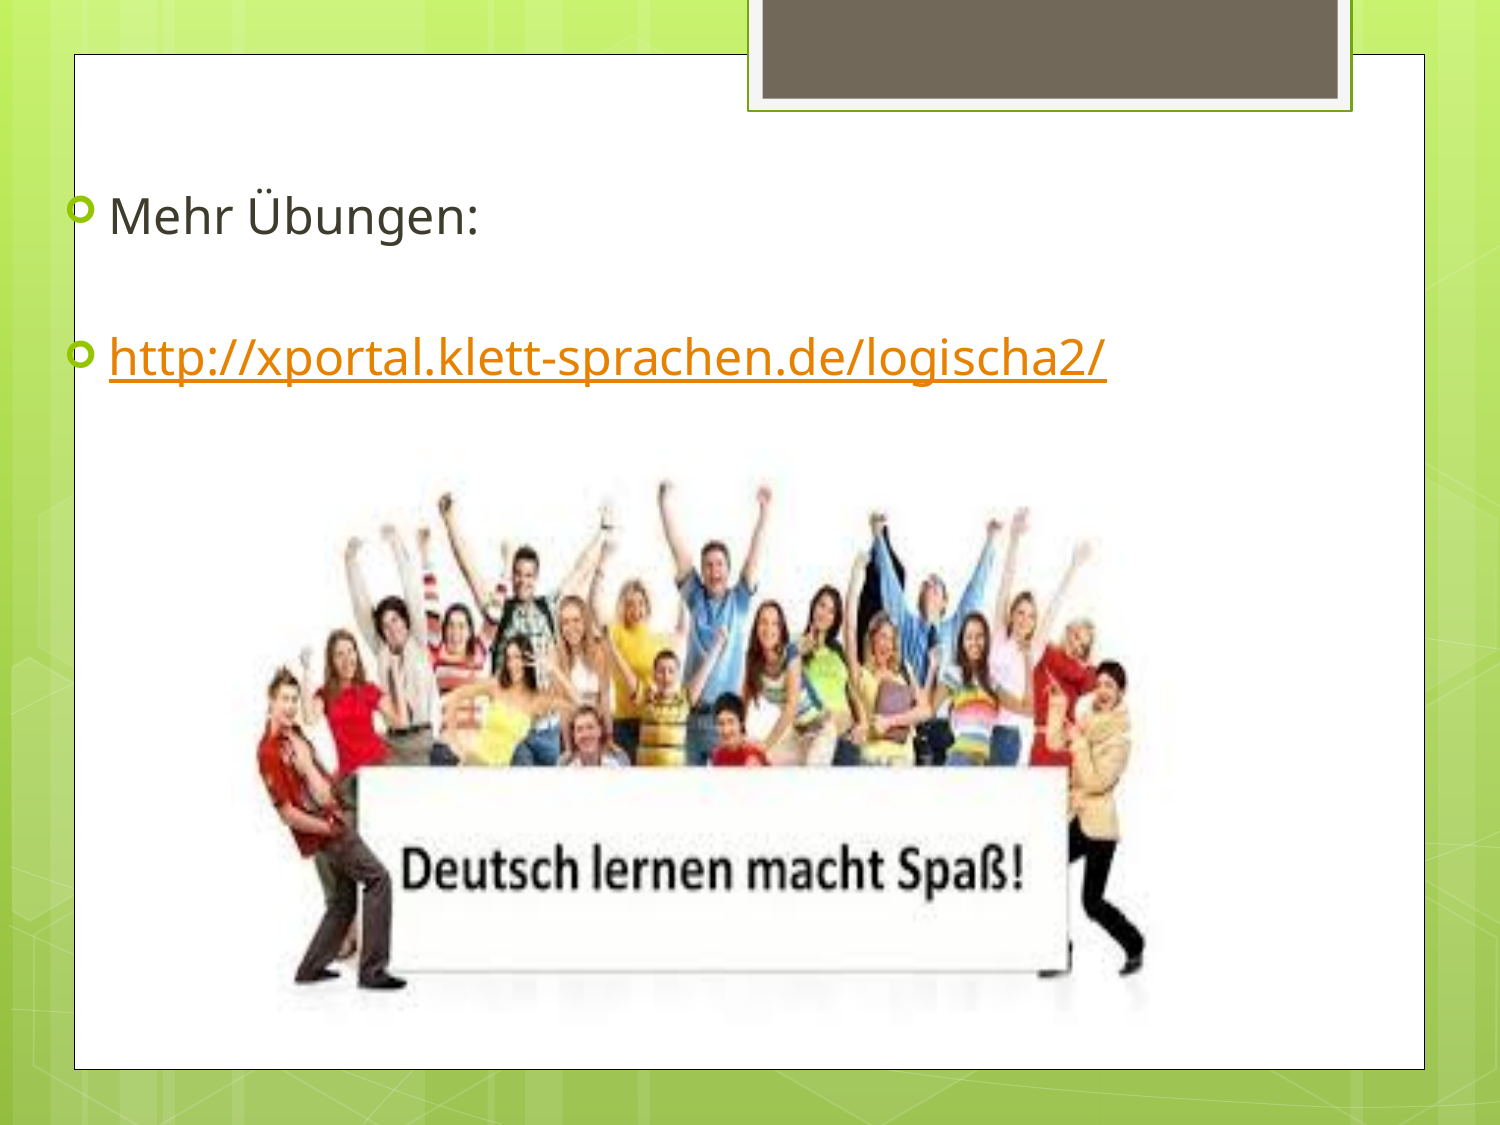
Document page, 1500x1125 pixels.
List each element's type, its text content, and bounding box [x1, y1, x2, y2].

list Mehr Übungen: http://xportal.klett-sprachen.de/logischa2/ [37, 37, 1463, 1113]
picture [231, 449, 1183, 1027]
